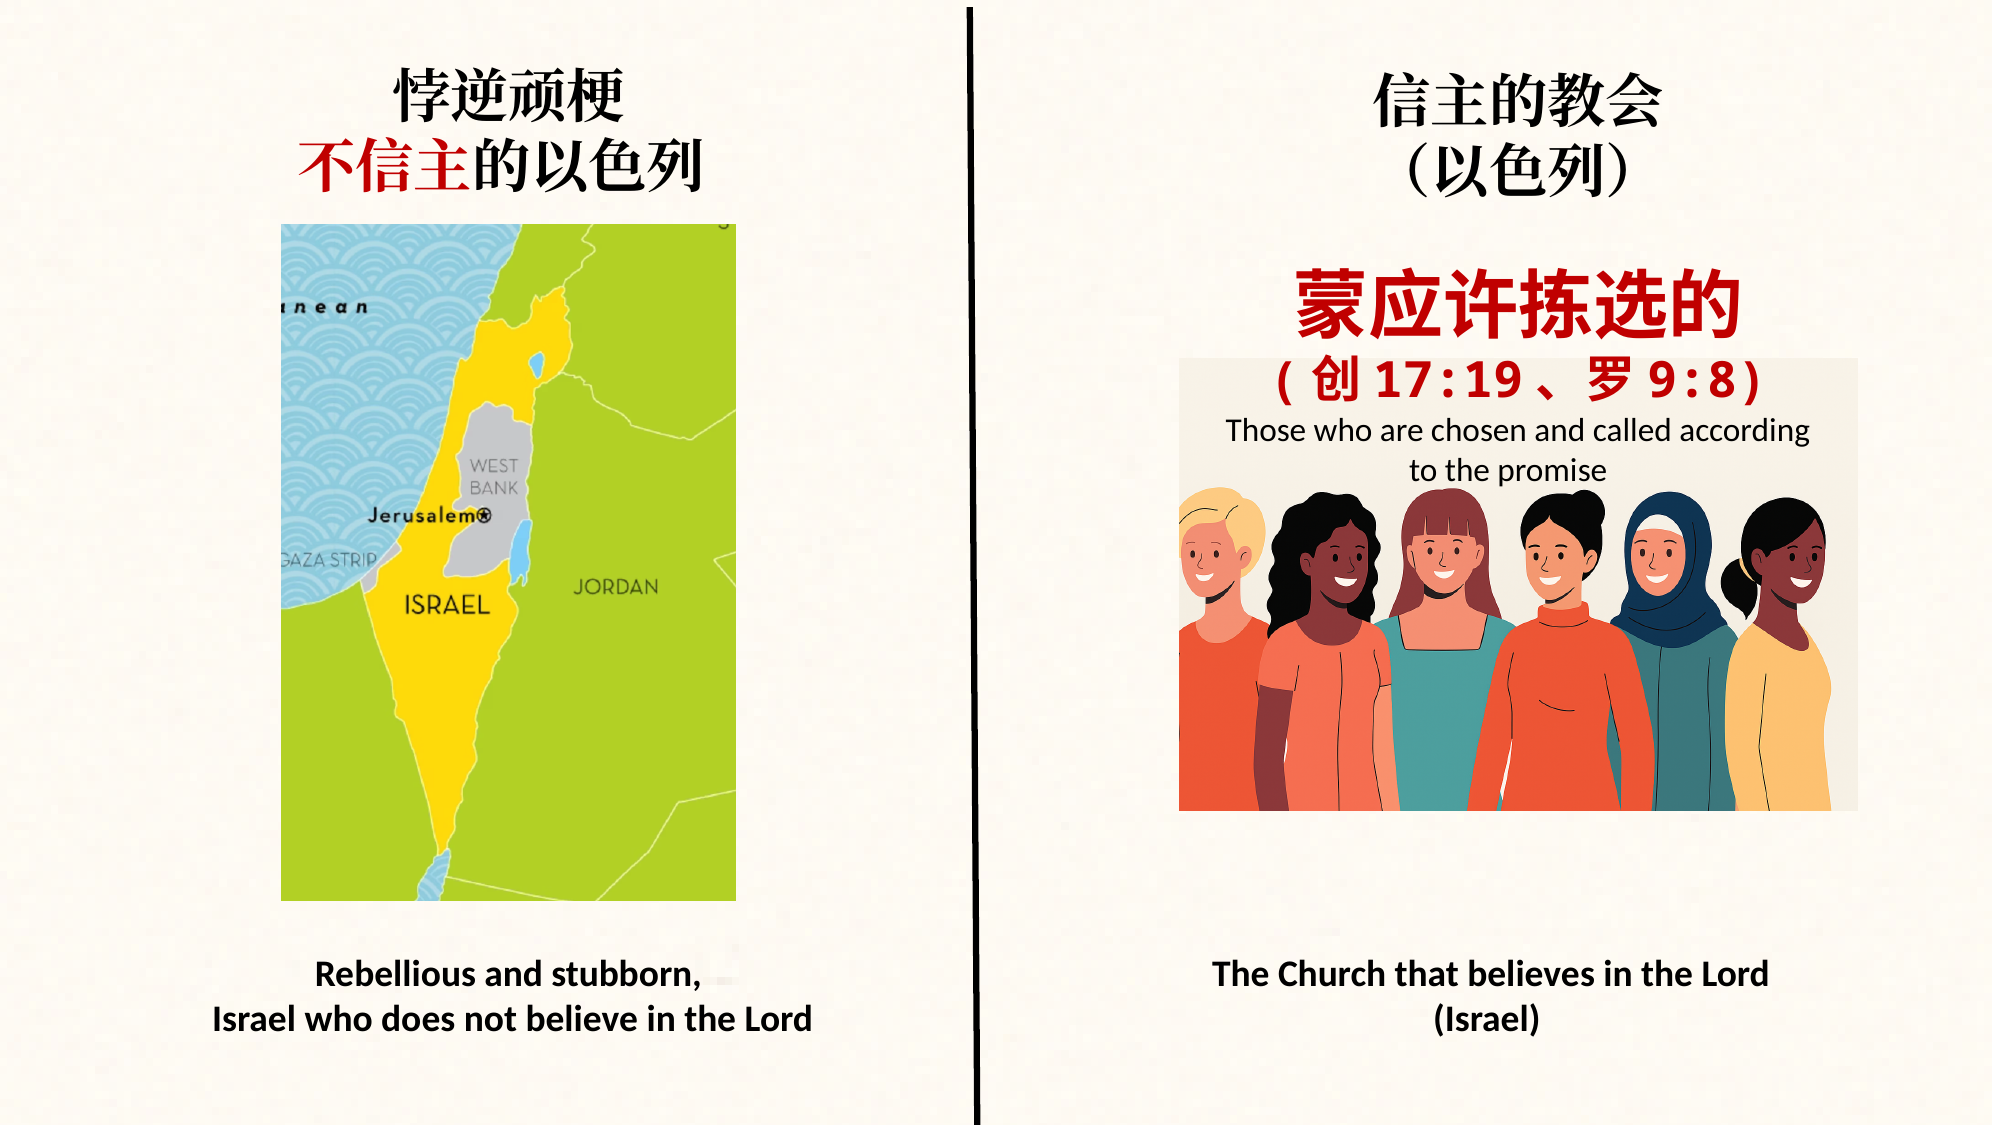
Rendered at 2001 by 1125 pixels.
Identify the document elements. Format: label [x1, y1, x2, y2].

picture [0, 0, 1993, 1125]
text_box [969, 6, 978, 1125]
